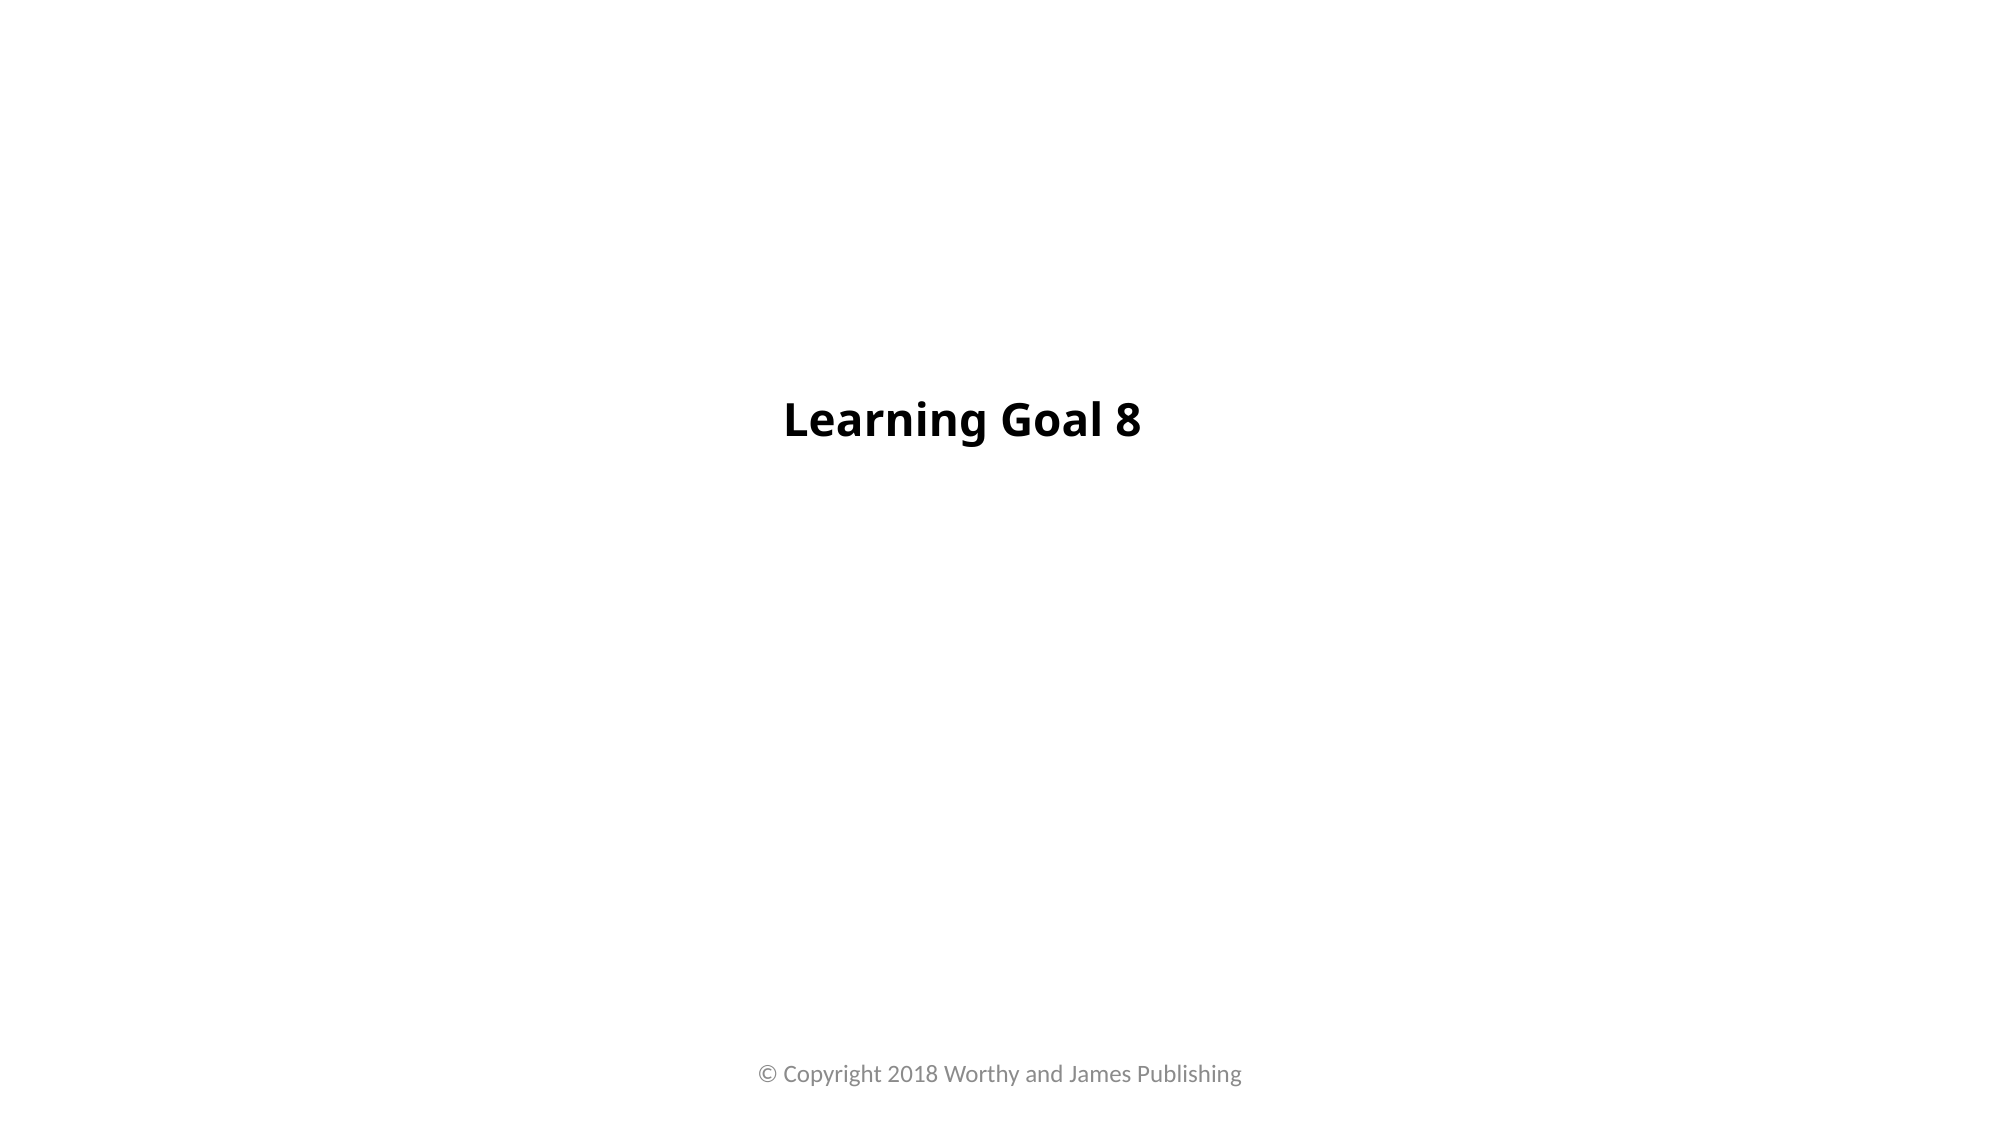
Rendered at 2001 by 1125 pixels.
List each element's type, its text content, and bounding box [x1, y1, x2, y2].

footer © Copyright 2018 Worthy and James Publishing [662, 1042, 1338, 1103]
title Learning Goal 8 [115, 389, 1810, 510]
